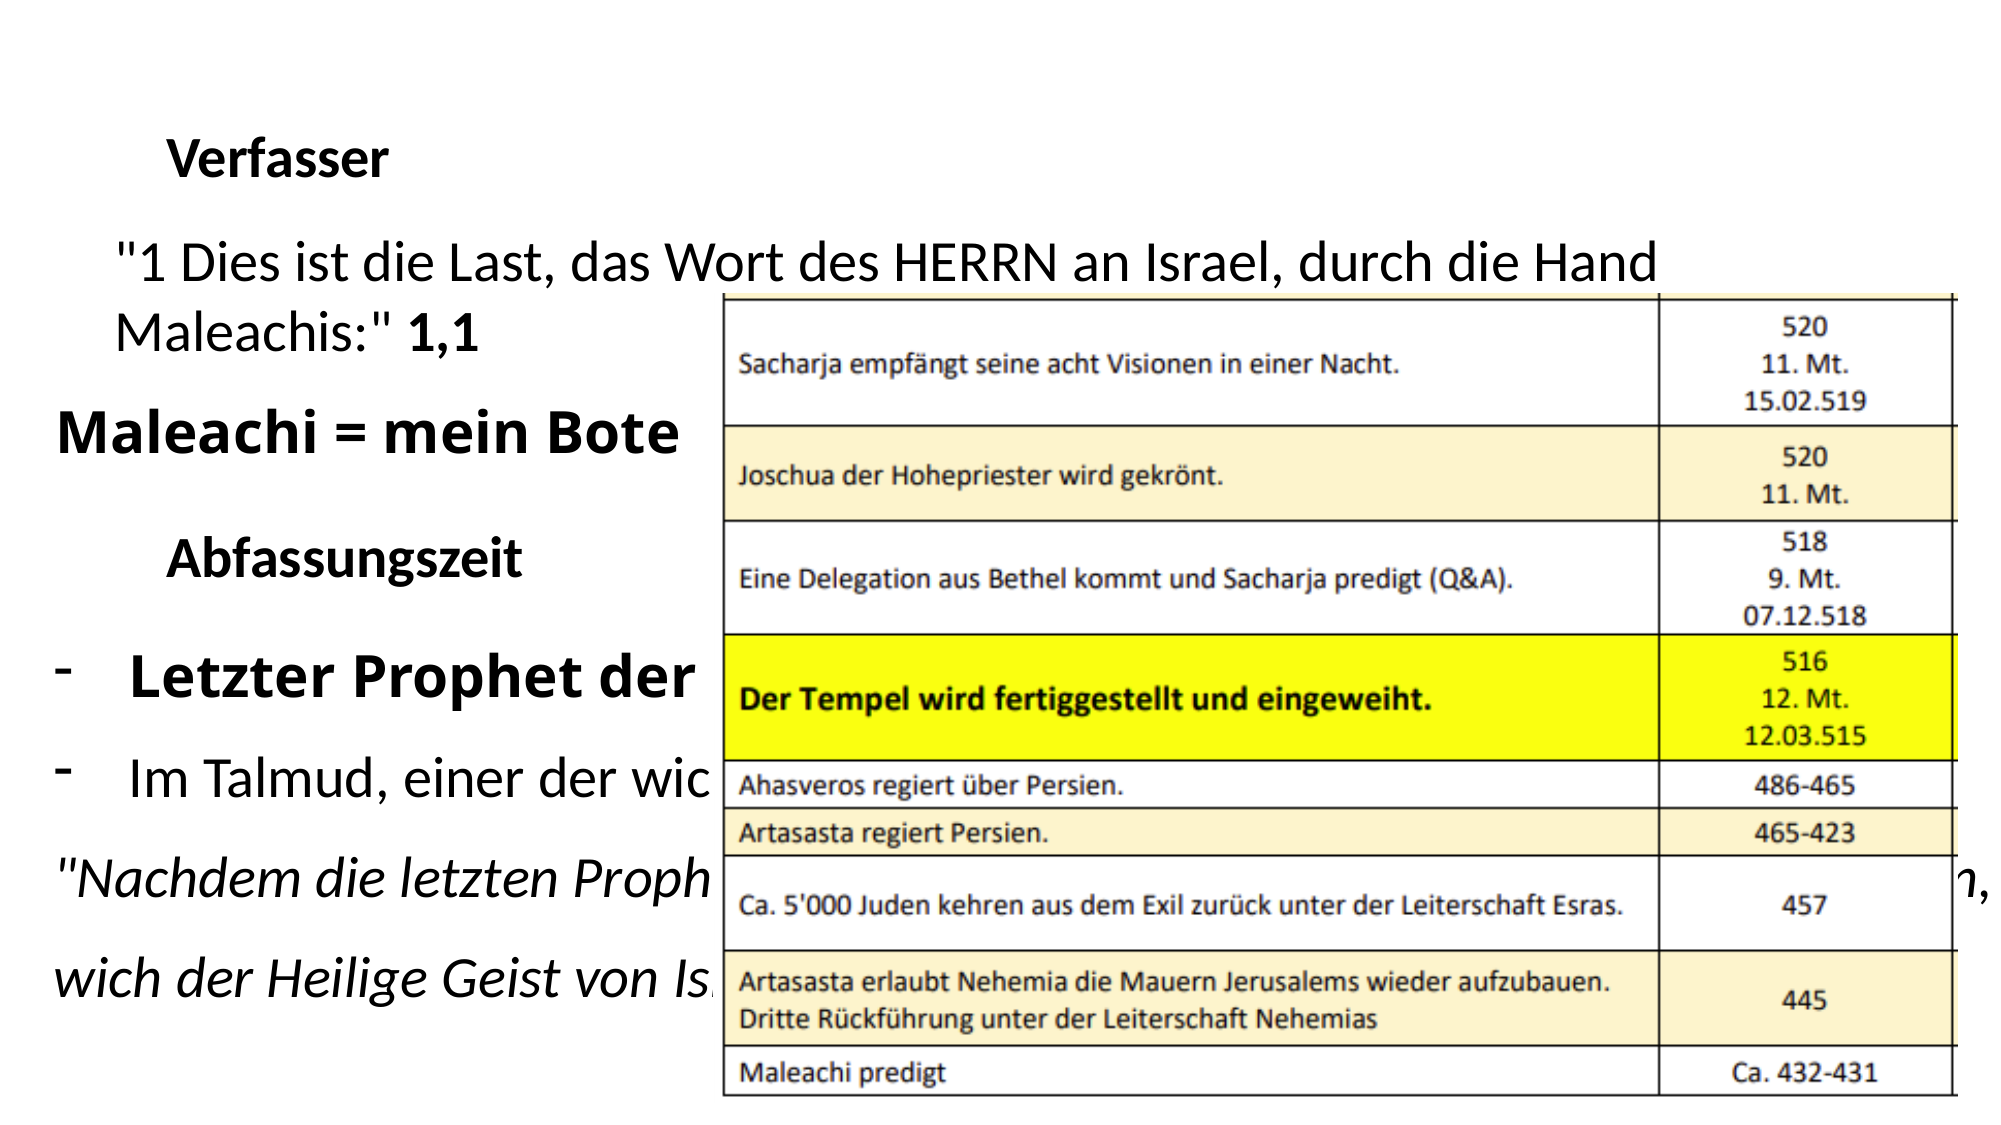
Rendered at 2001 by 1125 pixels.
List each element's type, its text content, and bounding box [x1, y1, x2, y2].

text_box Letzter Prophet der 12 Im Talmud, einer der wichtigsten Schriften für die Juden, steht: "Nachdem die letzten Propheten Haggai, Sacharja und Maleachi gestorben waren, wich der Heilige Geist von Israel." [38, 627, 2000, 1117]
text_box Abfassungszeit [151, 507, 539, 597]
text_box Maleachi = mein Bote [40, 383, 696, 473]
text_box "1 Dies ist die Last, das Wort des HERRN an Israel, durch die Hand Maleachis:" 1,1 [99, 215, 1756, 371]
text_box Verfasser [151, 106, 406, 197]
picture [713, 293, 1958, 1103]
